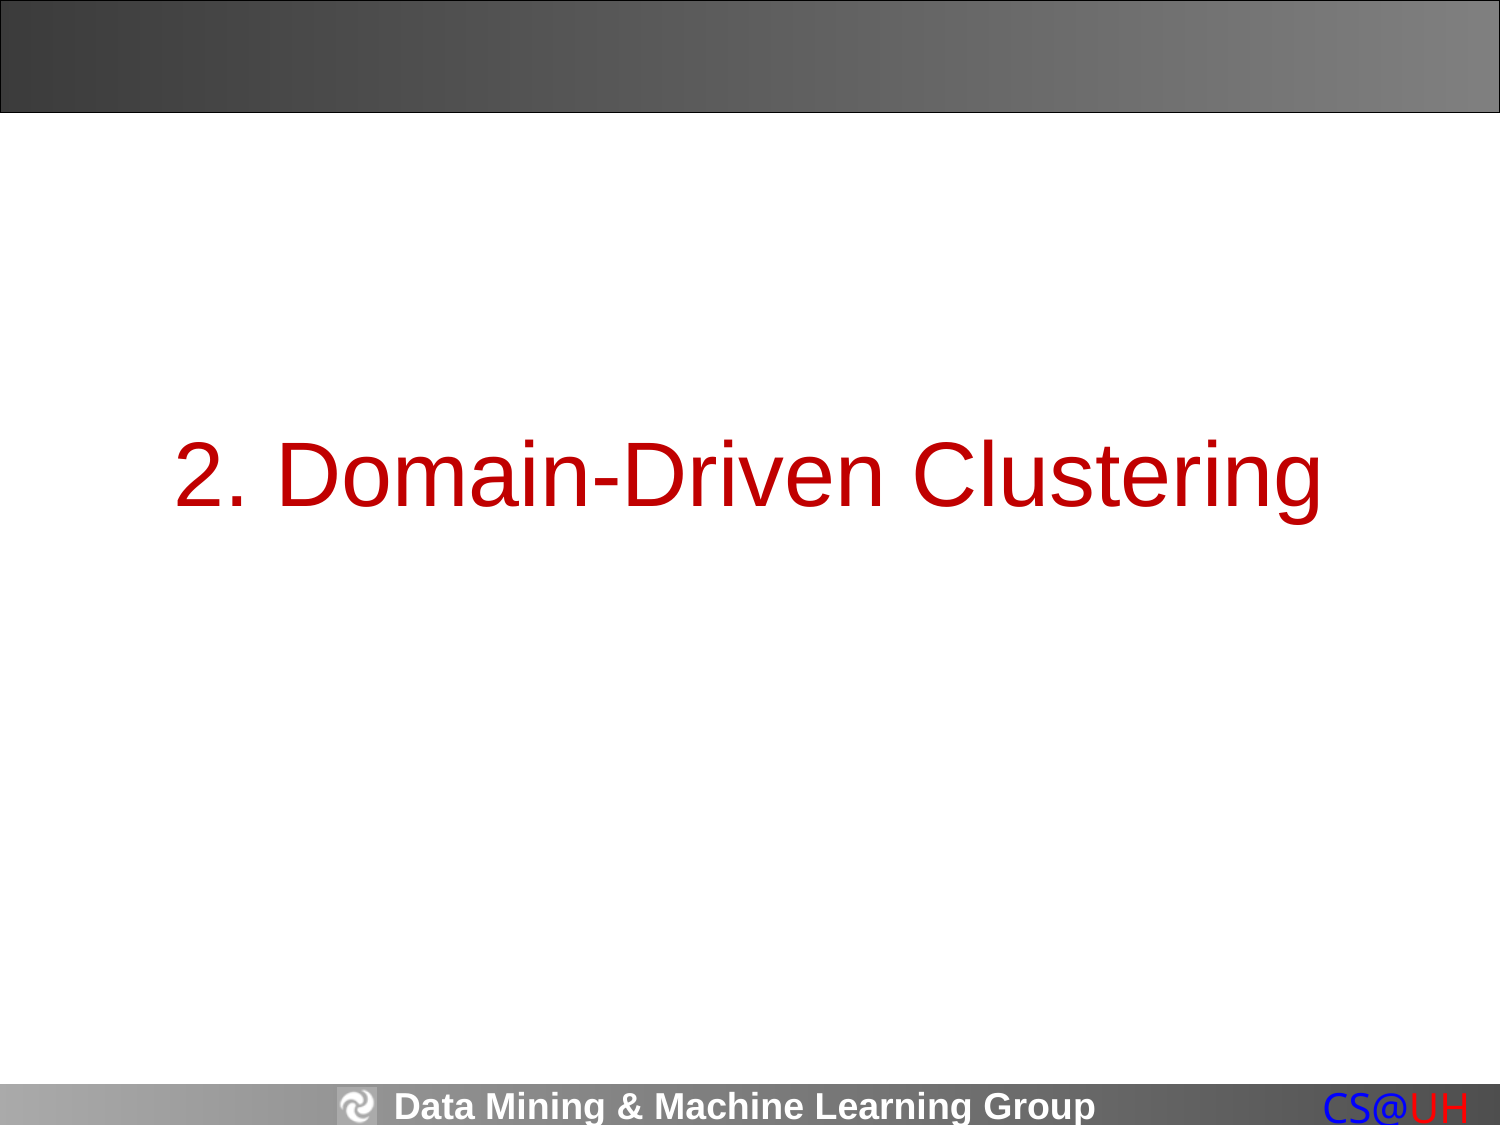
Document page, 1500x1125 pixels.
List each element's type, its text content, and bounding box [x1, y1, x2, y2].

picture [337, 1087, 377, 1125]
title 2. Domain-Driven Clustering [62, 349, 1438, 591]
